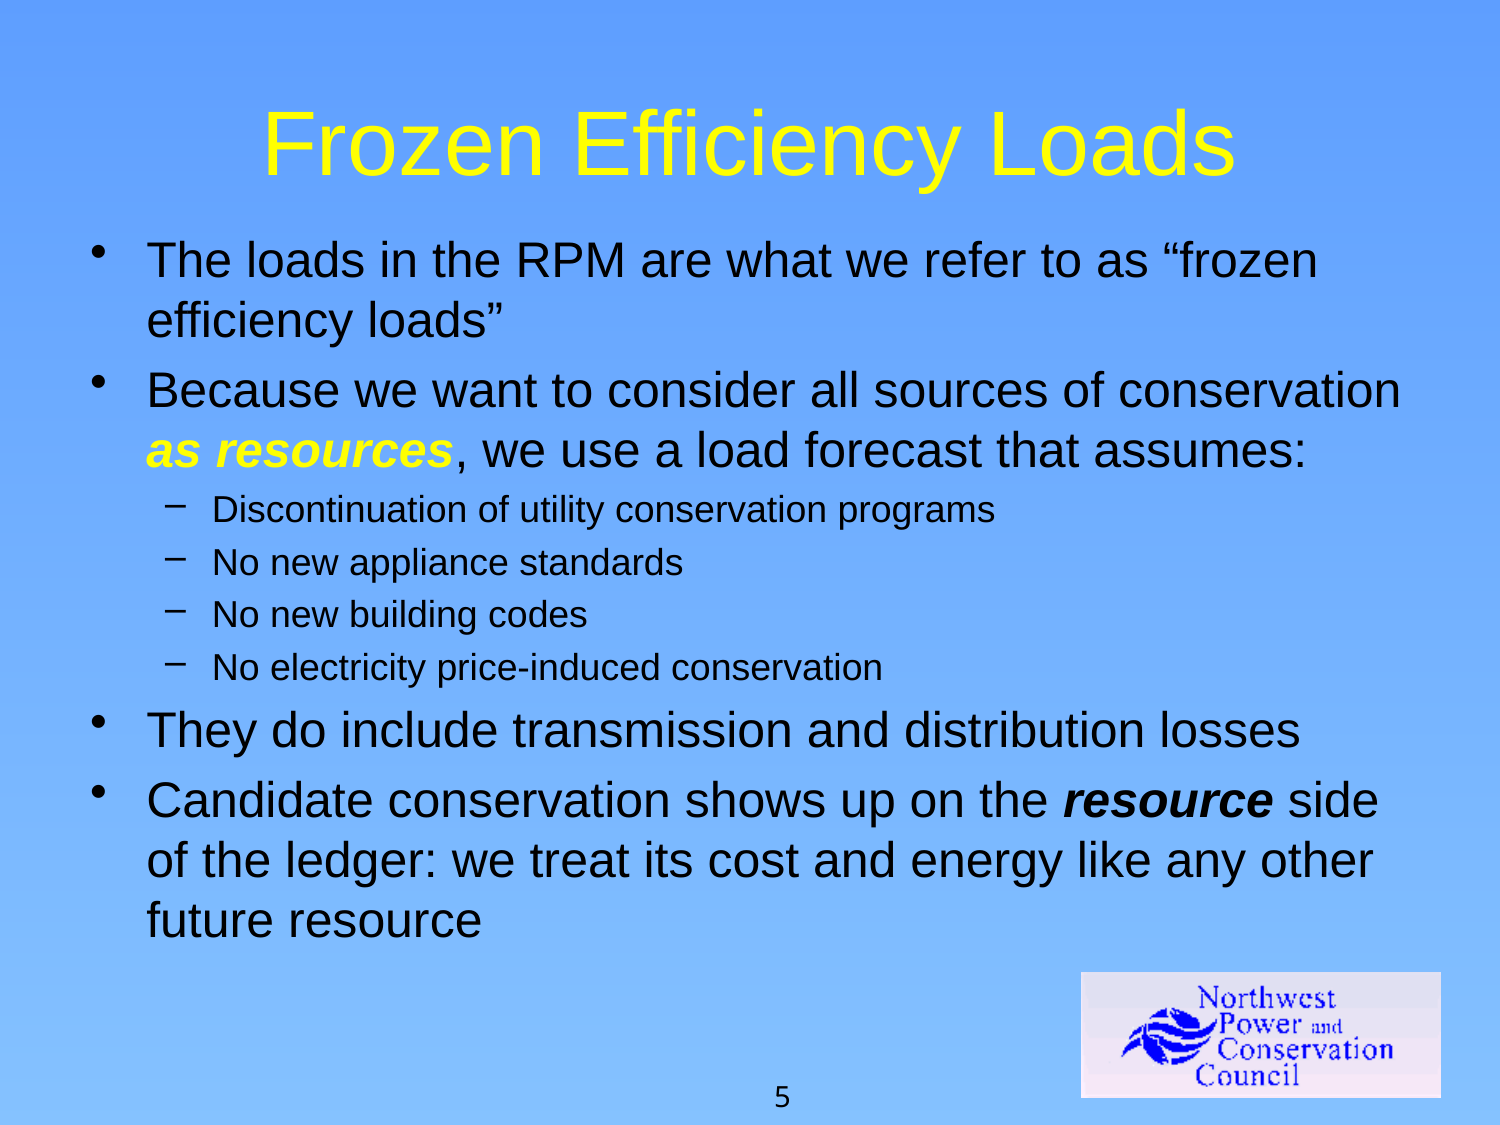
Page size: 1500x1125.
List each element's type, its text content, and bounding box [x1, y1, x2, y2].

title Frozen Efficiency Loads [74, 44, 1426, 220]
picture [1081, 972, 1441, 1098]
list The loads in the RPM are what we refer to as “frozen efficiency loads” Because we want to consider all sources of conservation as resources, we use a load forecast that assumes: Discontinuation of utility conservation programs No new appliance standards No new building codes No electricity price-induced conservation They do include transmission and distribution losses Candidate conservation shows up on the resource side of the ledger: we treat its cost and energy like any other future resource [74, 220, 1426, 1006]
